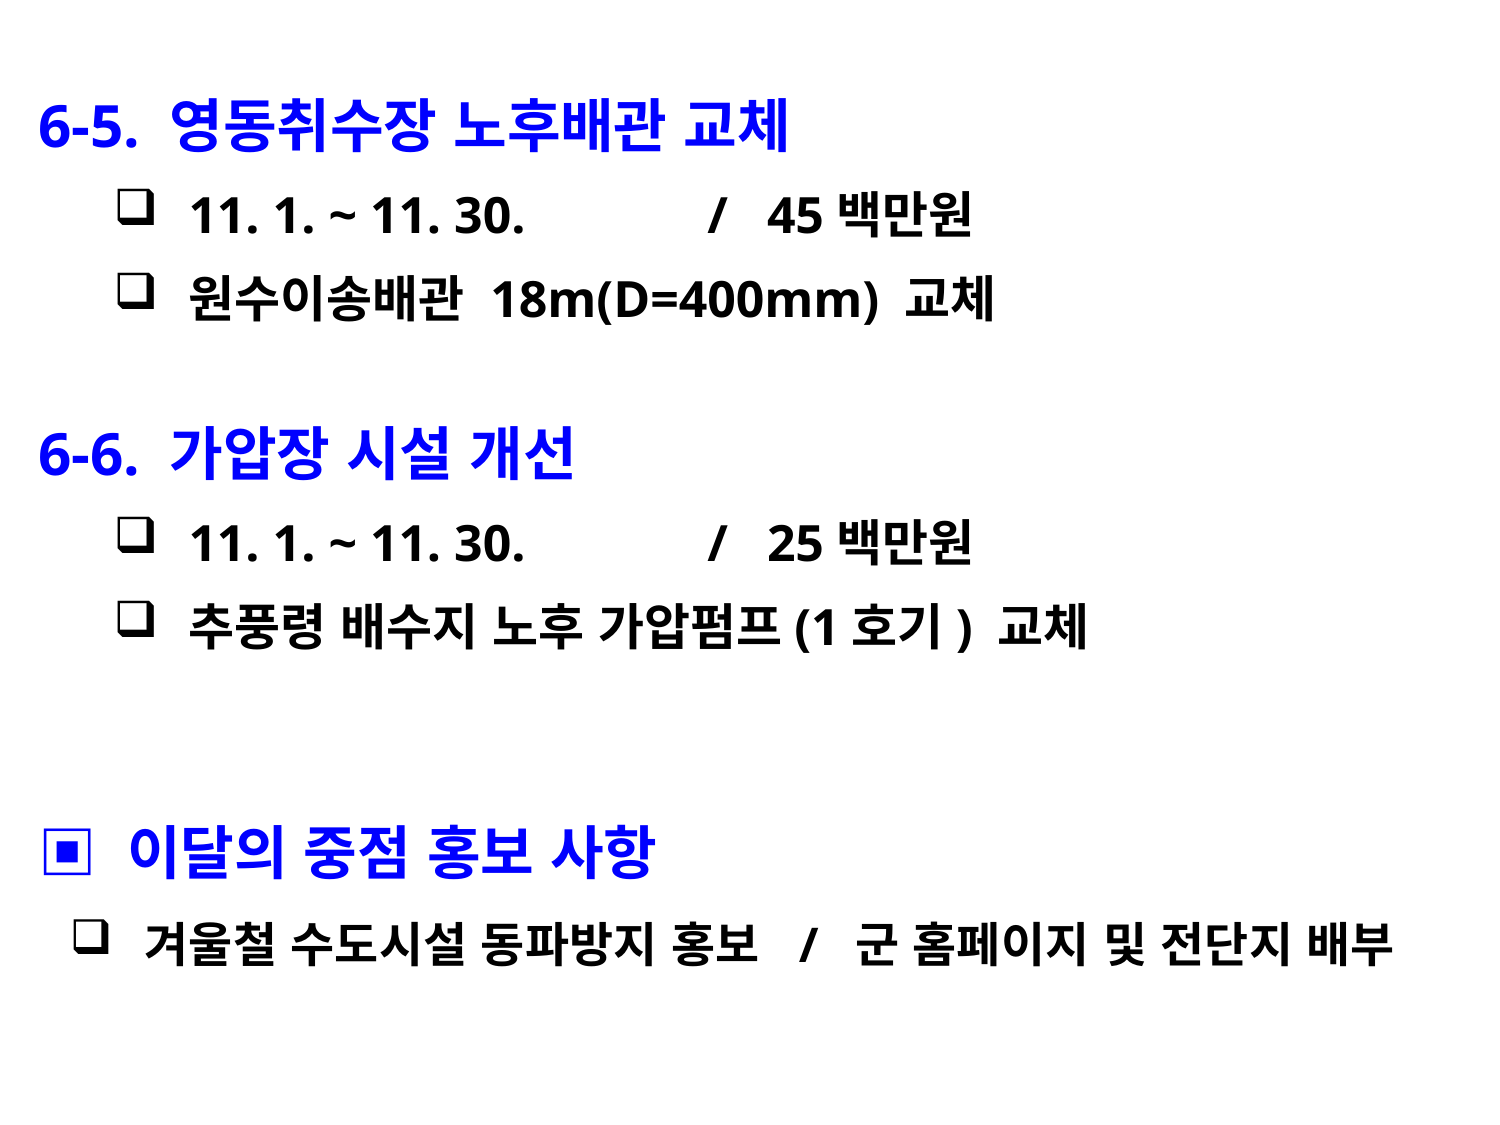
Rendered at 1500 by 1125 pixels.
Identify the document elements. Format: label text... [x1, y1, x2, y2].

text_box ▣ 이달의 중점 홍보 사항 겨울철 수도시설 동파방지 홍보 / 군 홈페이지 및 전단지 배부 [23, 773, 1477, 996]
text_box 6-6. 가압장 시설 개선 11. 1. ~ 11. 30. / 25백만원 추풍령 배수지 노후 가압펌프(1호기) 교체 [23, 374, 1477, 692]
text_box 6-5. 영동취수장 노후배관 교체 11. 1. ~ 11. 30. / 45백만원 원수이송배관 18m(D=400mm) 교체 [23, 46, 1477, 374]
